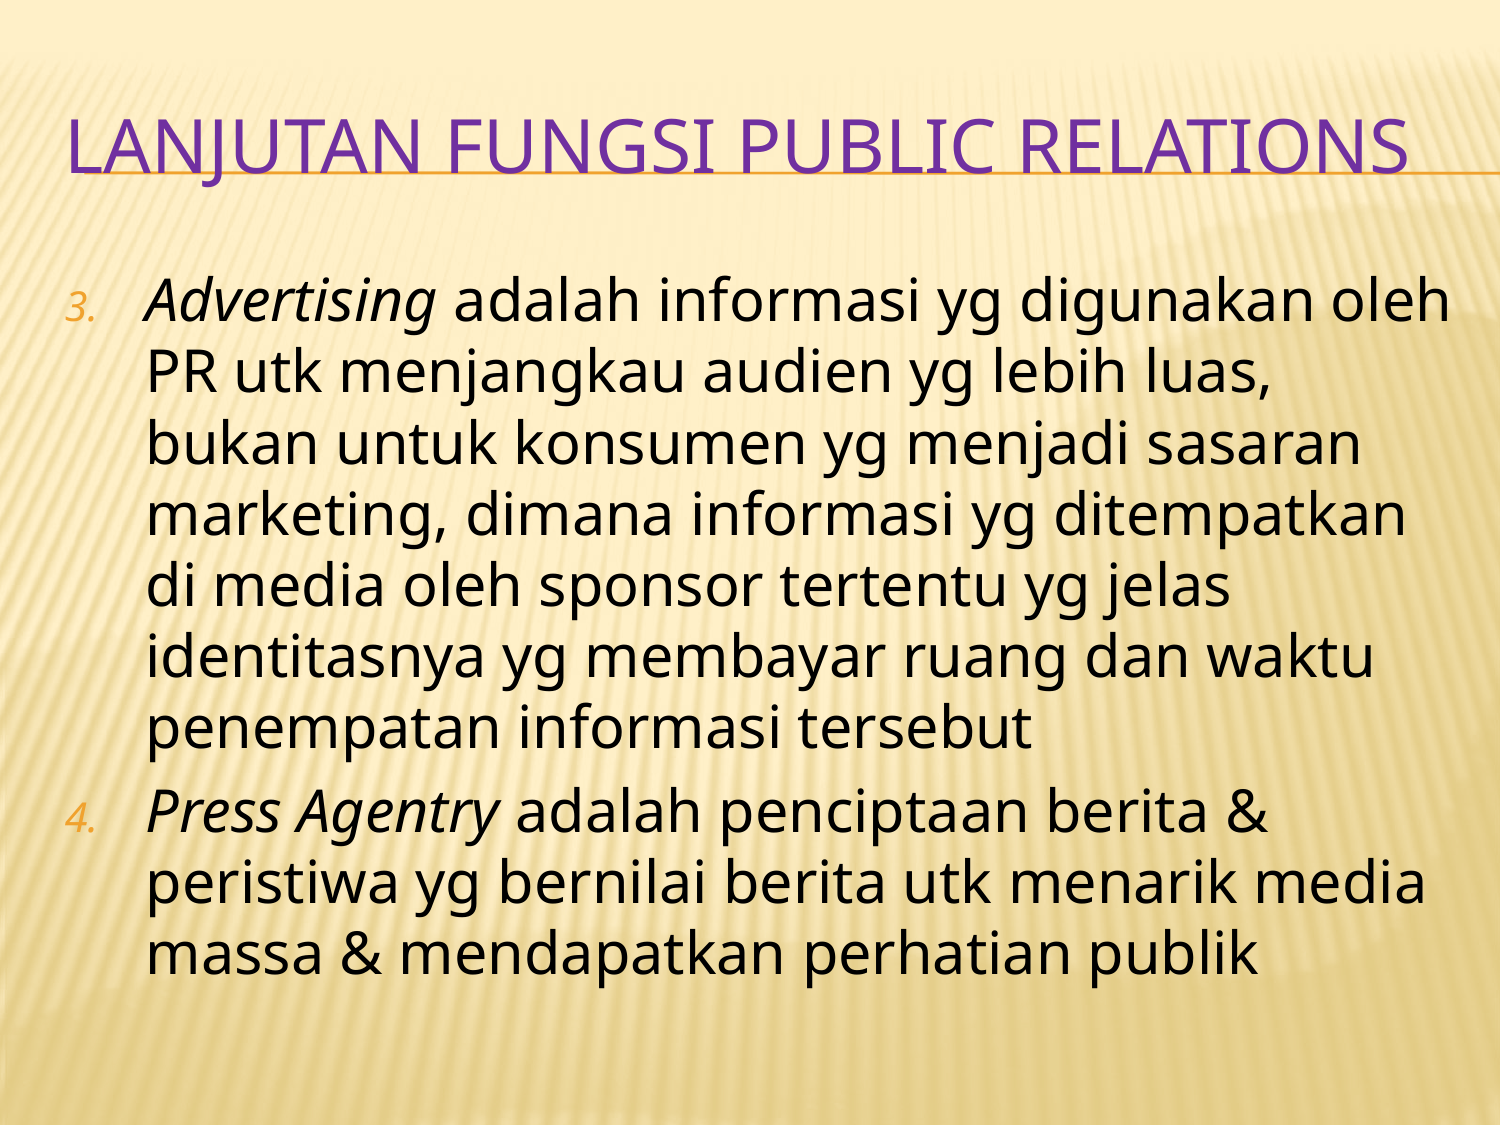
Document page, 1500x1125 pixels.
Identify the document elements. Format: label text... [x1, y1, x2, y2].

list Advertising adalah informasi yg digunakan oleh PR utk menjangkau audien yg lebih luas, bukan untuk konsumen yg menjadi sasaran marketing, dimana informasi yg ditempatkan di media oleh sponsor tertentu yg jelas identitasnya yg membayar ruang dan waktu penempatan informasi tersebut Press Agentry adalah penciptaan berita & peristiwa yg bernilai berita utk menarik media massa & mendapatkan perhatian publik [50, 254, 1475, 998]
title LANJUTAN FUNGSI PUBLIC RELATIONS [50, 75, 1475, 213]
